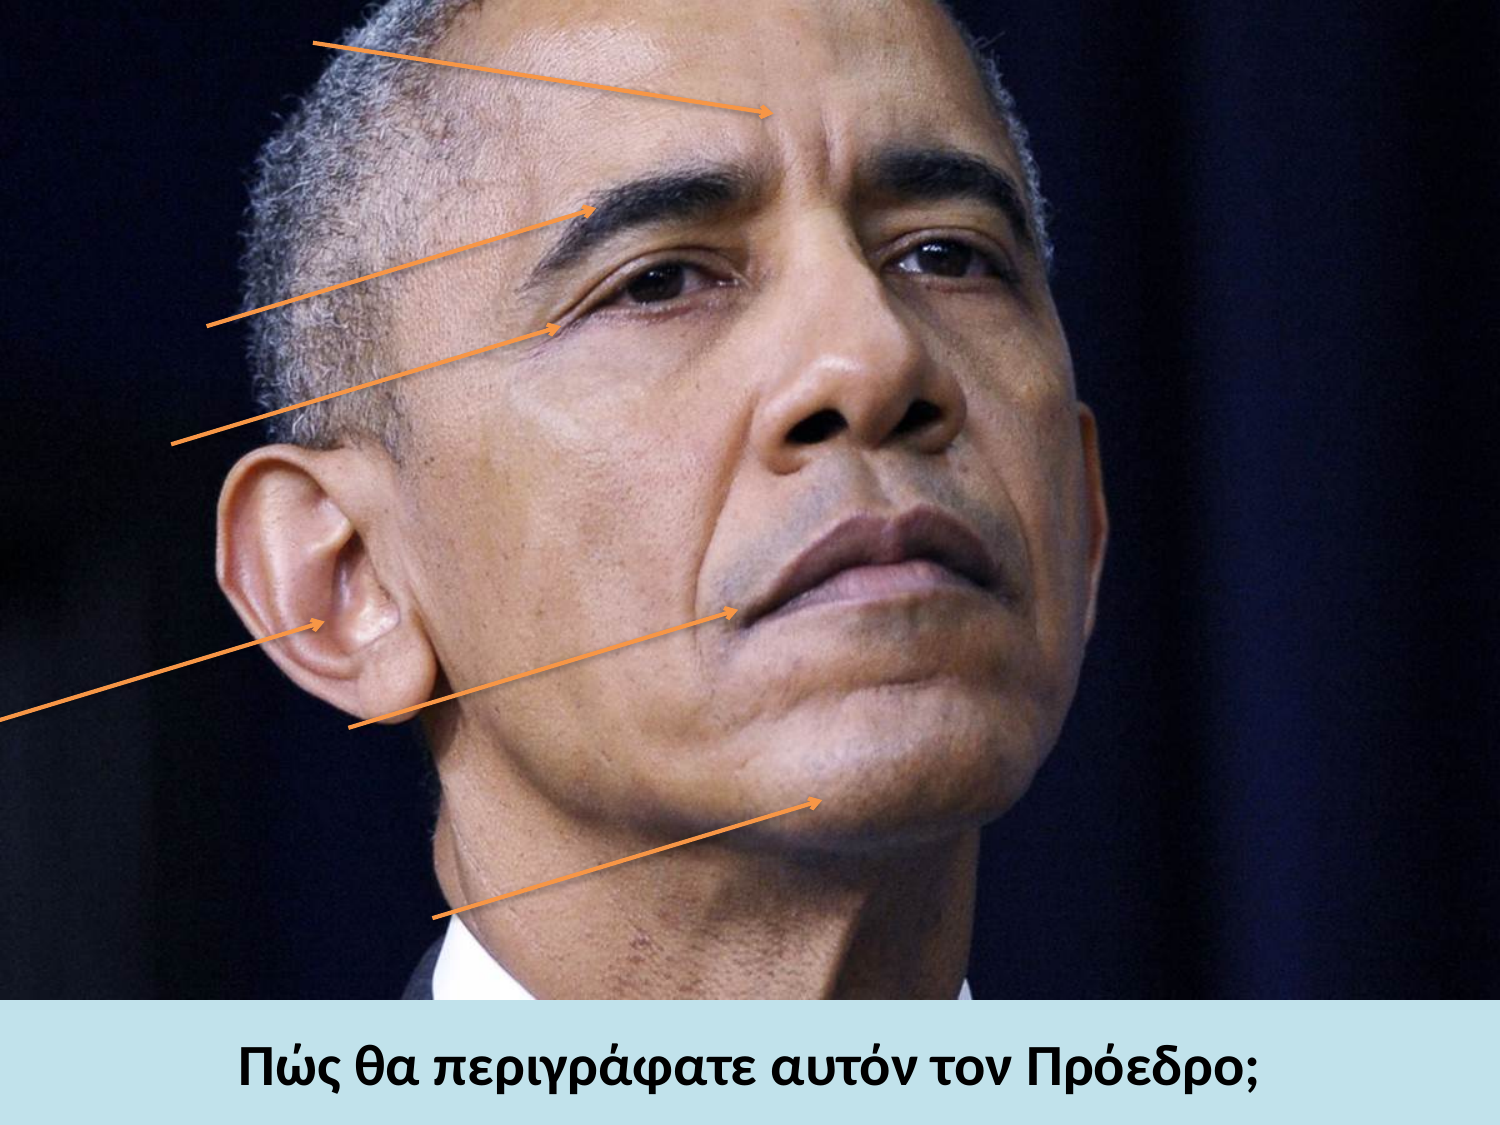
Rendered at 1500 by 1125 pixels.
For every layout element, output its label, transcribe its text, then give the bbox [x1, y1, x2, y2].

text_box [348, 609, 739, 729]
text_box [312, 42, 774, 114]
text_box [0, 621, 325, 740]
picture [0, 0, 1500, 1001]
text_box Πώς θα περιγράφατε αυτόν τον Πρόεδρο; [0, 1020, 1500, 1105]
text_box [170, 325, 562, 445]
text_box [432, 799, 823, 919]
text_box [206, 207, 597, 327]
